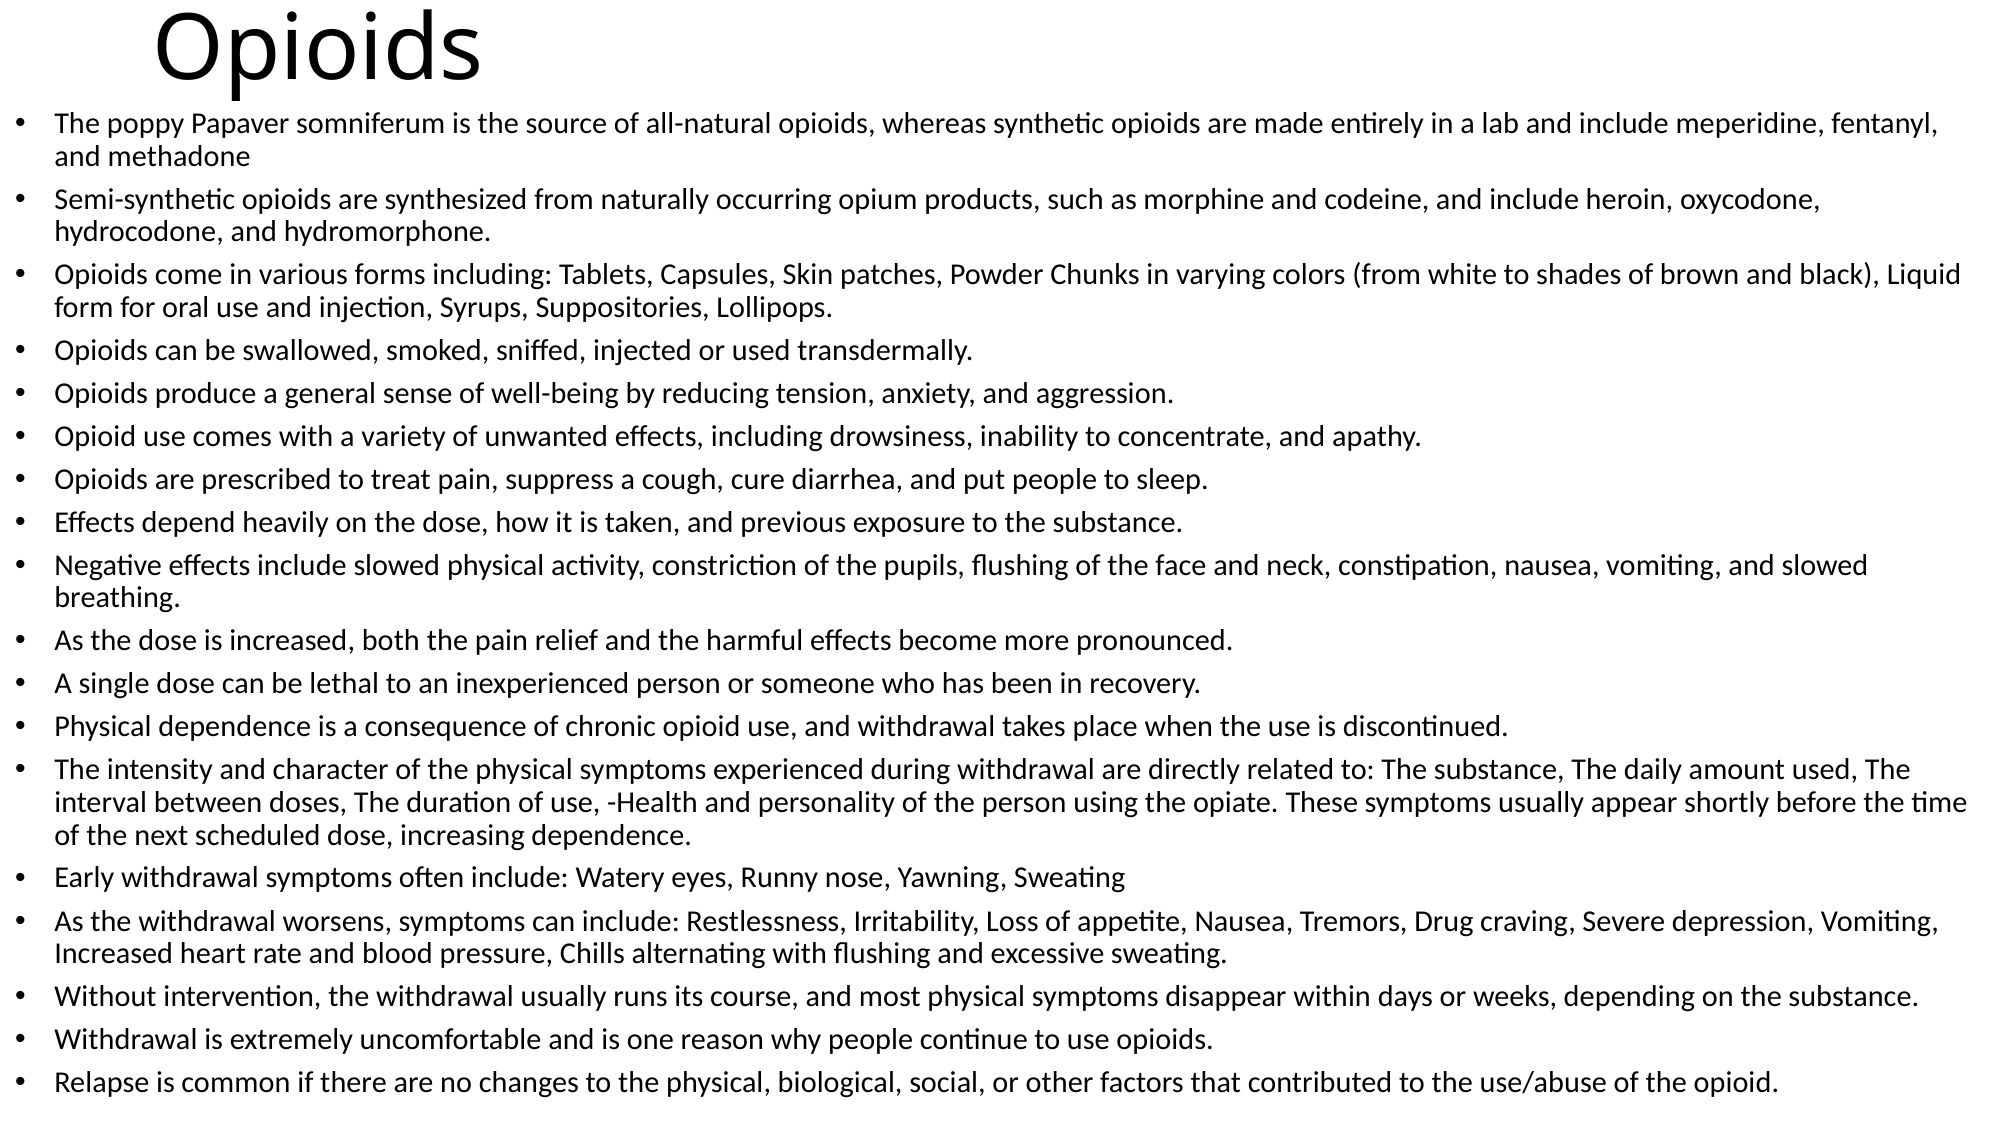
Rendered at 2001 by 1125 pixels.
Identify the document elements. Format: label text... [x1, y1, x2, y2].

title Opioids [137, 0, 1863, 99]
list The poppy Papaver somniferum is the source of all-natural opioids, whereas synthetic opioids are made entirely in a lab and include meperidine, fentanyl, and methadone Semi-synthetic opioids are synthesized from naturally occurring opium products, such as morphine and codeine, and include heroin, oxycodone, hydrocodone, and hydromorphone. Opioids come in various forms including: Tablets, Capsules, Skin patches, Powder Chunks in varying colors (from white to shades of brown and black), Liquid form for oral use and injection, Syrups, Suppositories, Lollipops. Opioids can be swallowed, smoked, sniffed, injected or used transdermally. Opioids produce a general sense of well-being by reducing tension, anxiety, and aggression. Opioid use comes with a variety of unwanted effects, including drowsiness, inability to concentrate, and apathy. Opioids are prescribed to treat pain, suppress a cough, cure diarrhea, and put people to sleep. Effects depend heavily on the dose, how it is taken, and previous exposure to the substance. Negative effects include slowed physical activity, constriction of the pupils, flushing of the face and neck, constipation, nausea, vomiting, and slowed breathing. As the dose is increased, both the pain relief and the harmful effects become more pronounced. A single dose can be lethal to an inexperienced person or someone who has been in recovery. Physical dependence is a consequence of chronic opioid use, and withdrawal takes place when the use is discontinued. The intensity and character of the physical symptoms experienced during withdrawal are directly related to: The substance, The daily amount used, The interval between doses, The duration of use, -Health and personality of the person using the opiate. These symptoms usually appear shortly before the time of the next scheduled dose, increasing dependence. Early withdrawal symptoms often include: Watery eyes, Runny nose, Yawning, Sweating As the withdrawal worsens, symptoms can include: Restlessness, Irritability, Loss of appetite, Nausea, Tremors, Drug craving, Severe depression, Vomiting, Increased heart rate and blood pressure, Chills alternating with flushing and excessive sweating. Without intervention, the withdrawal usually runs its course, and most physical symptoms disappear within days or weeks, depending on the substance. Withdrawal is extremely uncomfortable and is one reason why people continue to use opioids. Relapse is common if there are no changes to the physical, biological, social, or other factors that contributed to the use/abuse of the opioid. [0, 99, 2000, 1125]
